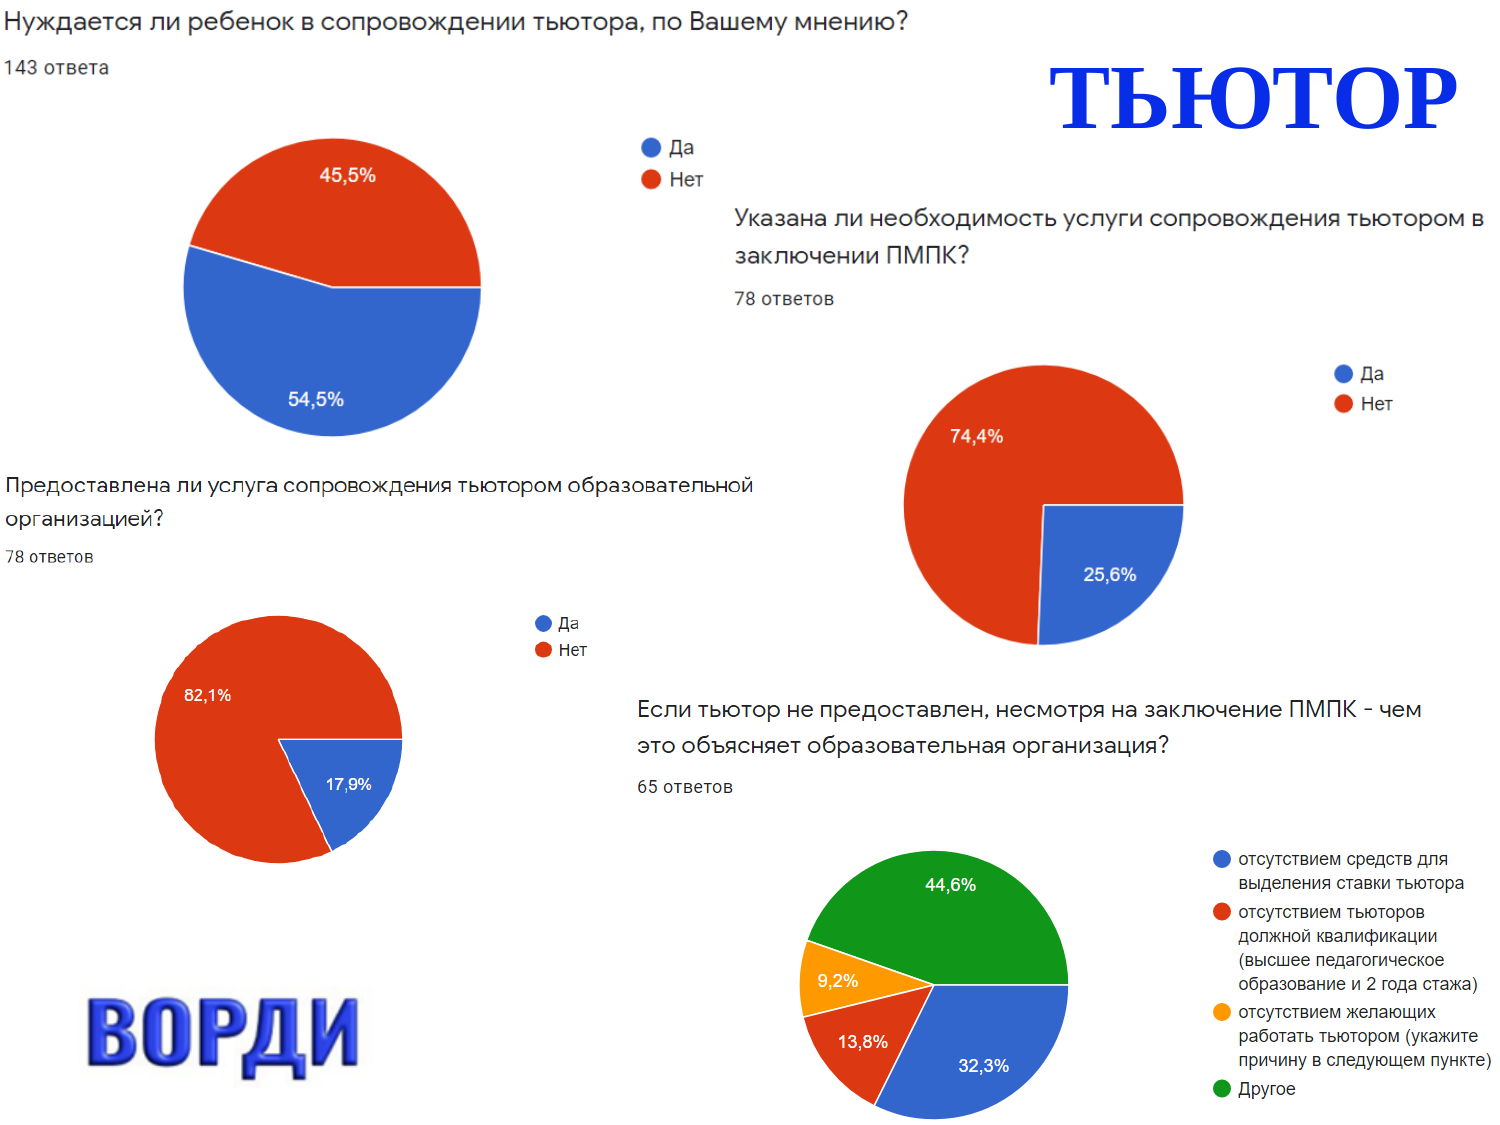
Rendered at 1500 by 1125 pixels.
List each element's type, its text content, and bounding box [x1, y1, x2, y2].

picture [0, 468, 1500, 1125]
picture [71, 963, 382, 1088]
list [730, 198, 1500, 656]
title ТЬЮТОР [1009, 0, 1500, 185]
picture [0, 0, 916, 446]
